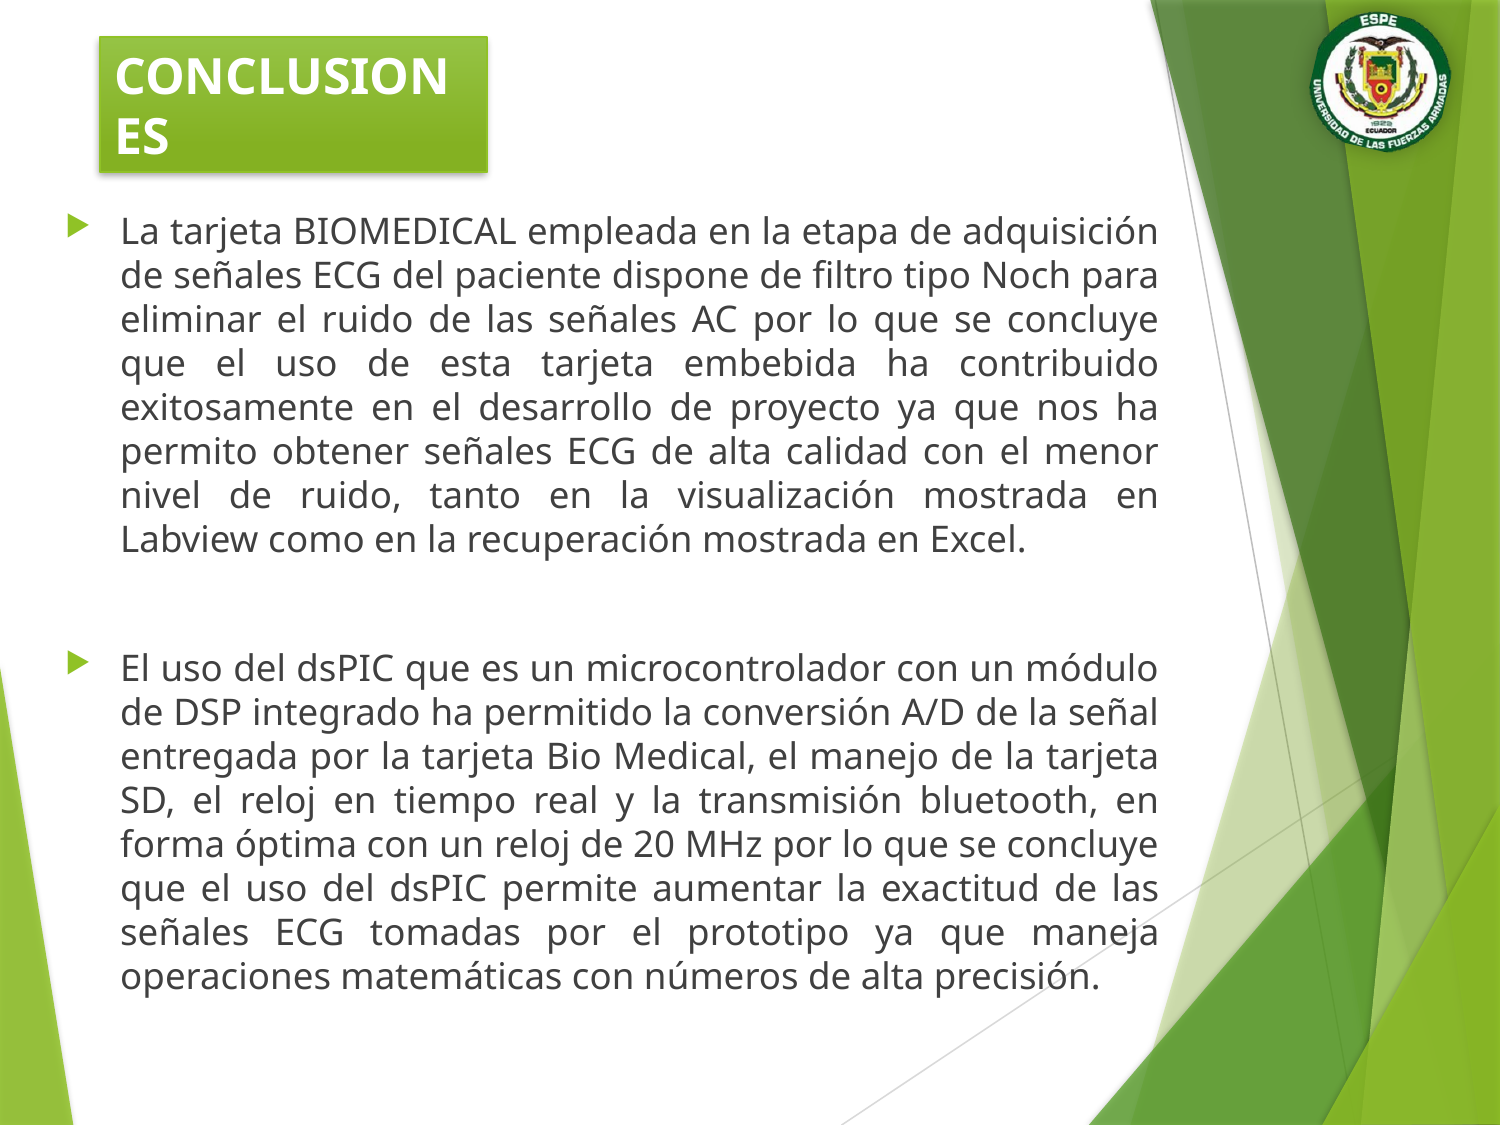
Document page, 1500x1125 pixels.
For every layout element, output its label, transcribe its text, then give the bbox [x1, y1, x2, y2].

list La tarjeta BIOMEDICAL empleada en la etapa de adquisición de señales ECG del paciente dispone de filtro tipo Noch para eliminar el ruido de las señales AC por lo que se concluye que el uso de esta tarjeta embebida ha contribuido exitosamente en el desarrollo de proyecto ya que nos ha permito obtener señales ECG de alta calidad con el menor nivel de ruido, tanto en la visualización mostrada en Labview como en la recuperación mostrada en Excel. El uso del dsPIC que es un microcontrolador con un módulo de DSP integrado ha permitido la conversión A/D de la señal entregada por la tarjeta Bio Medical, el manejo de la tarjeta SD, el reloj en tiempo real y la transmisión bluetooth, en forma óptima con un reloj de 20 MHz por lo que se concluye que el uso del dsPIC permite aumentar la exactitud de las señales ECG tomadas por el prototipo ya que maneja operaciones matemáticas con números de alta precisión. [50, 200, 1175, 1050]
text_box CONCLUSIONES [99, 36, 488, 173]
picture [1303, 4, 1458, 159]
